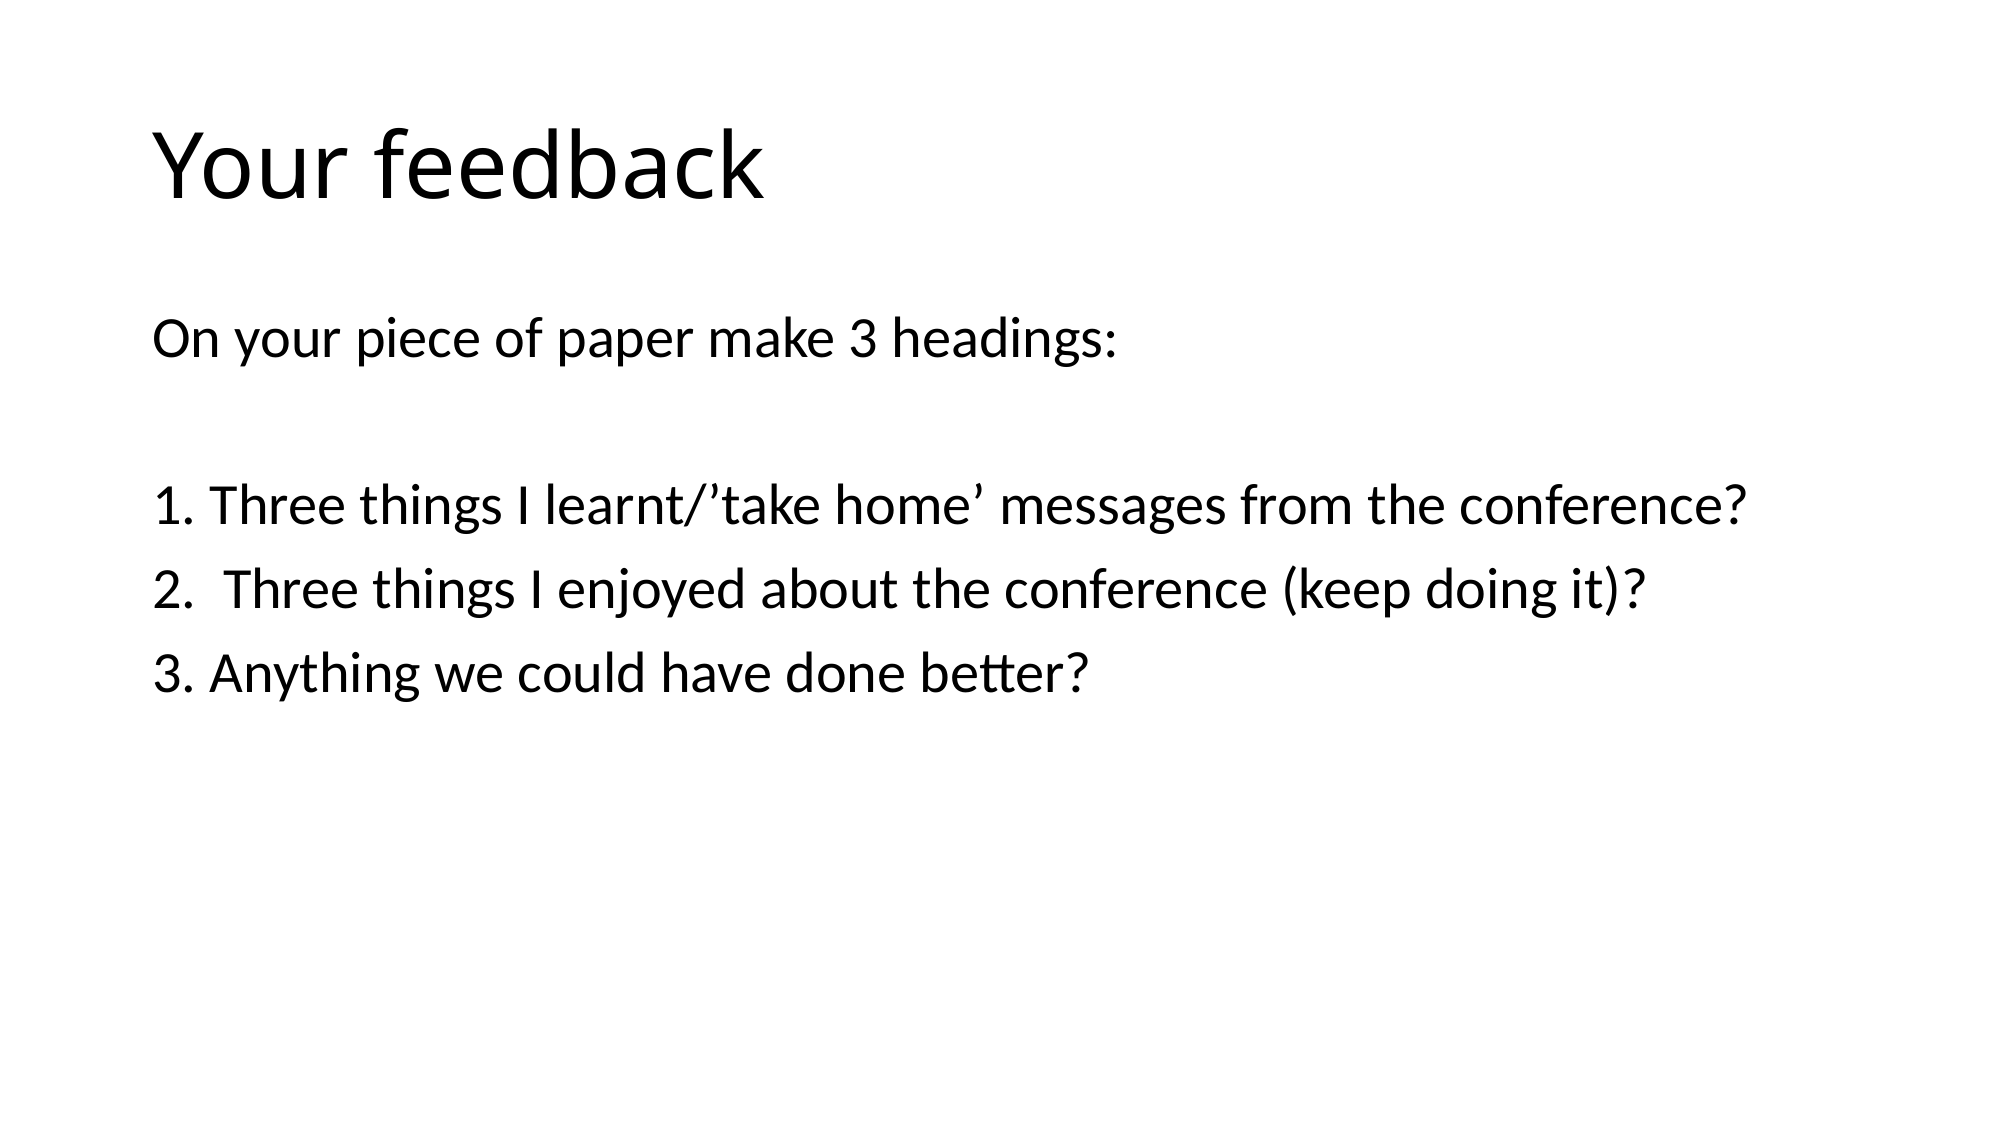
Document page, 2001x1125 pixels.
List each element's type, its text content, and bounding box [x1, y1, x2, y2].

title Your feedback [137, 59, 1863, 278]
list On your piece of paper make 3 headings: 1. Three things I learnt/’take home’ messages from the conference? 2. Three things I enjoyed about the conference (keep doing it)? 3. Anything we could have done better? [137, 299, 1863, 1014]
